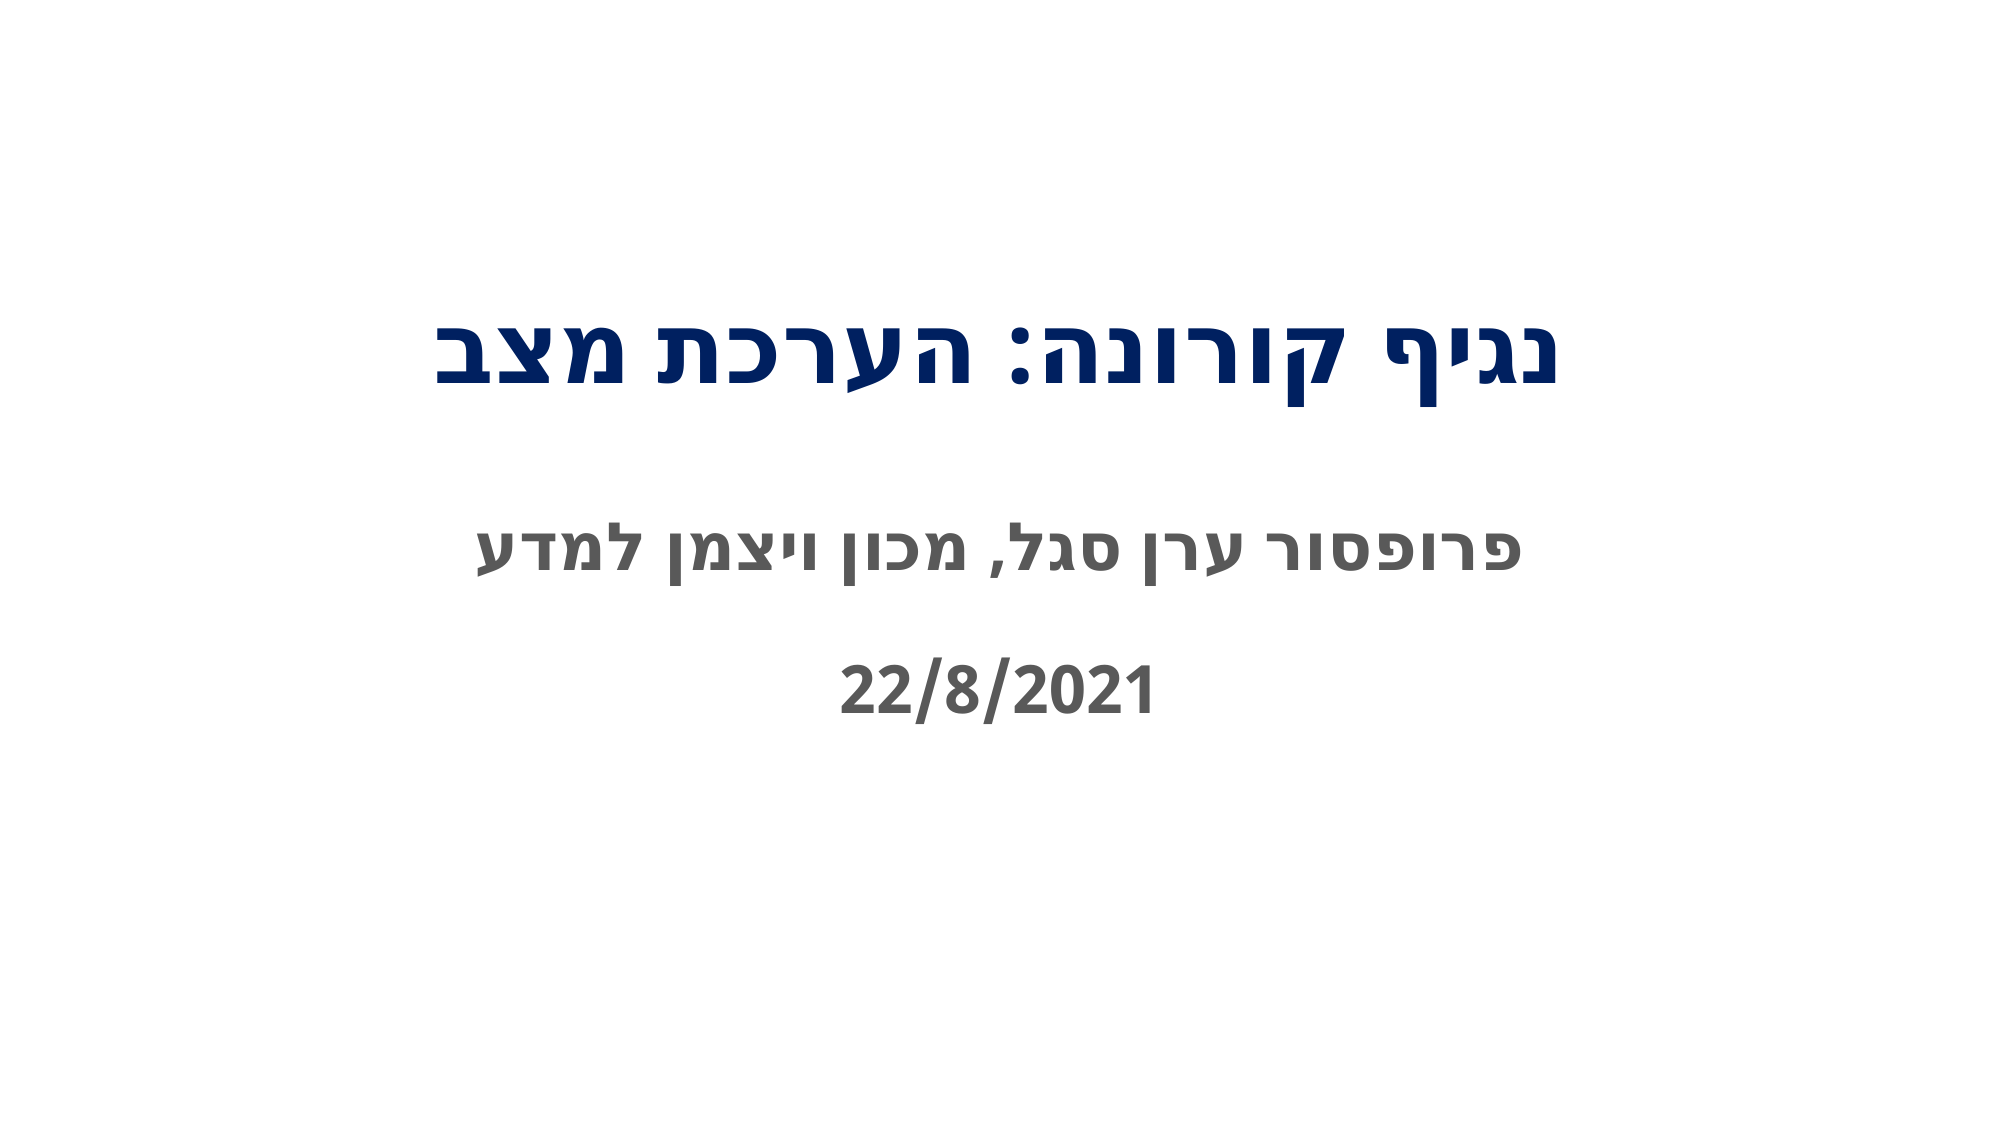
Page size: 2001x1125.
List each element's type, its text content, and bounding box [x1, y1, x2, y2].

title נגיף קורונה: הערכת מצב פרופסור ערן סגל, מכון ויצמן למדע 22/8/2021 [137, 307, 1863, 719]
